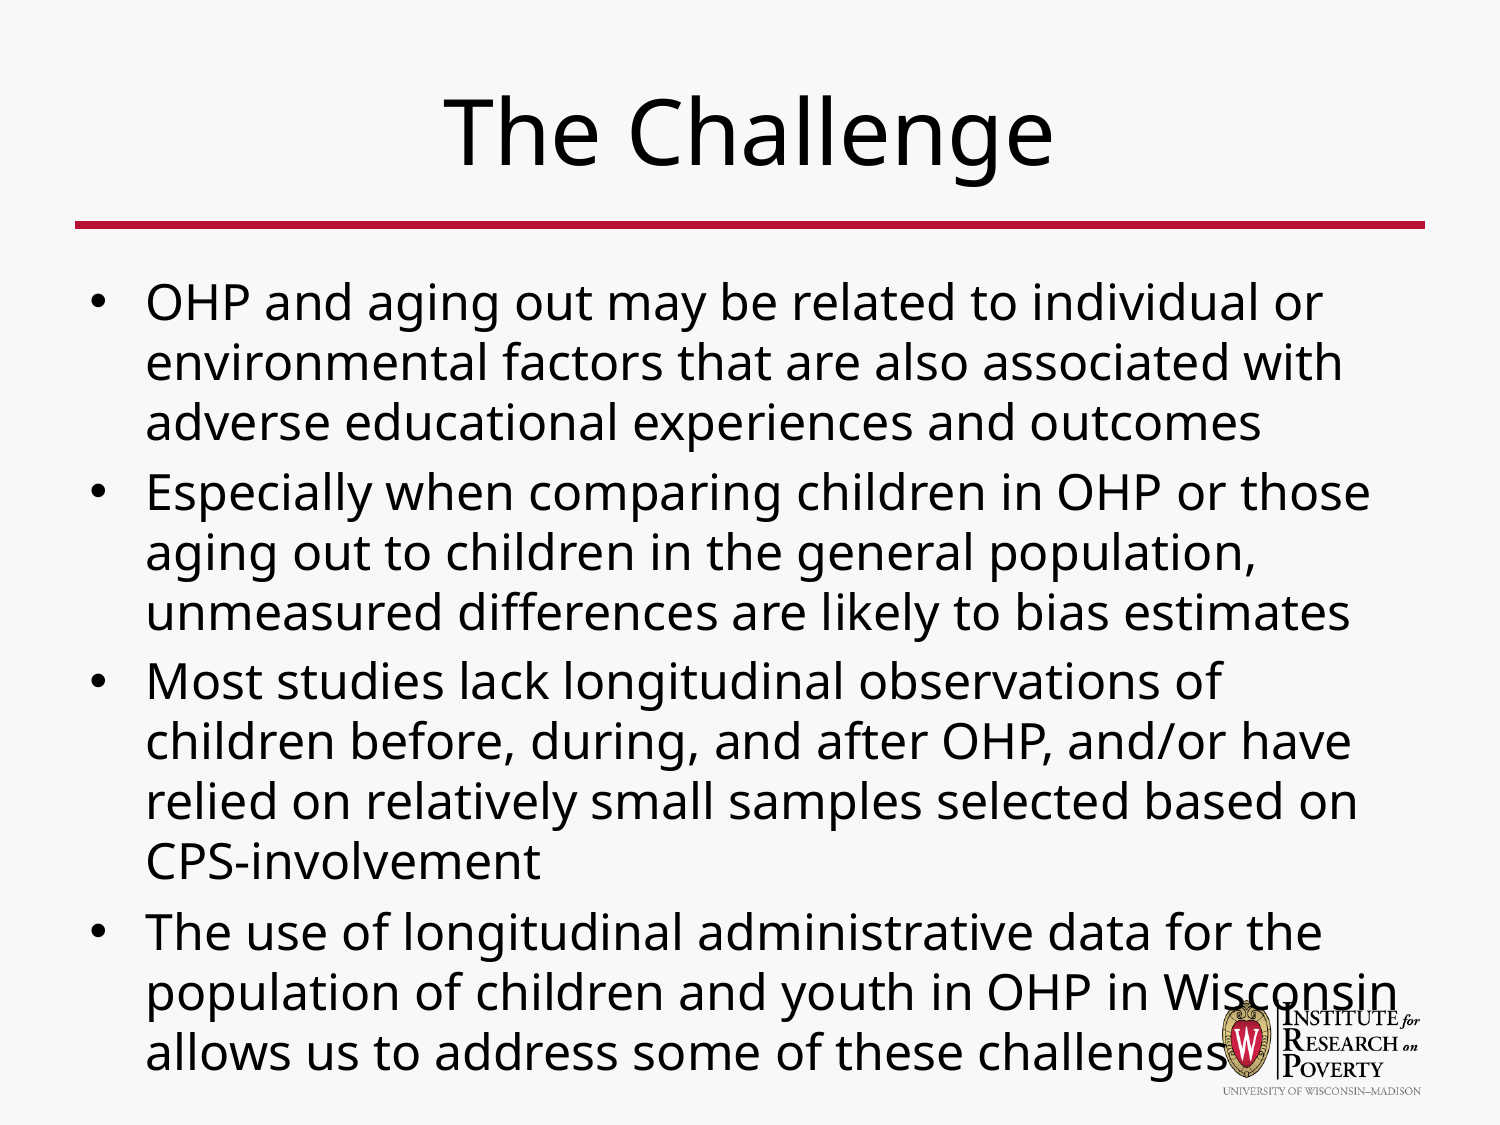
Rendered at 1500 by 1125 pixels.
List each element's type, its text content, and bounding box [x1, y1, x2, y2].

list OHP and aging out may be related to individual or environmental factors that are also associated with adverse educational experiences and outcomes Especially when comparing children in OHP or those aging out to children in the general population, unmeasured differences are likely to bias estimates Most studies lack longitudinal observations of children before, during, and after OHP, and/or have relied on relatively small samples selected based on CPS-involvement The use of longitudinal administrative data for the population of children and youth in OHP in Wisconsin allows us to address some of these challenges [74, 262, 1425, 1005]
title The Challenge [75, 45, 1425, 213]
picture [1221, 1005, 1422, 1096]
